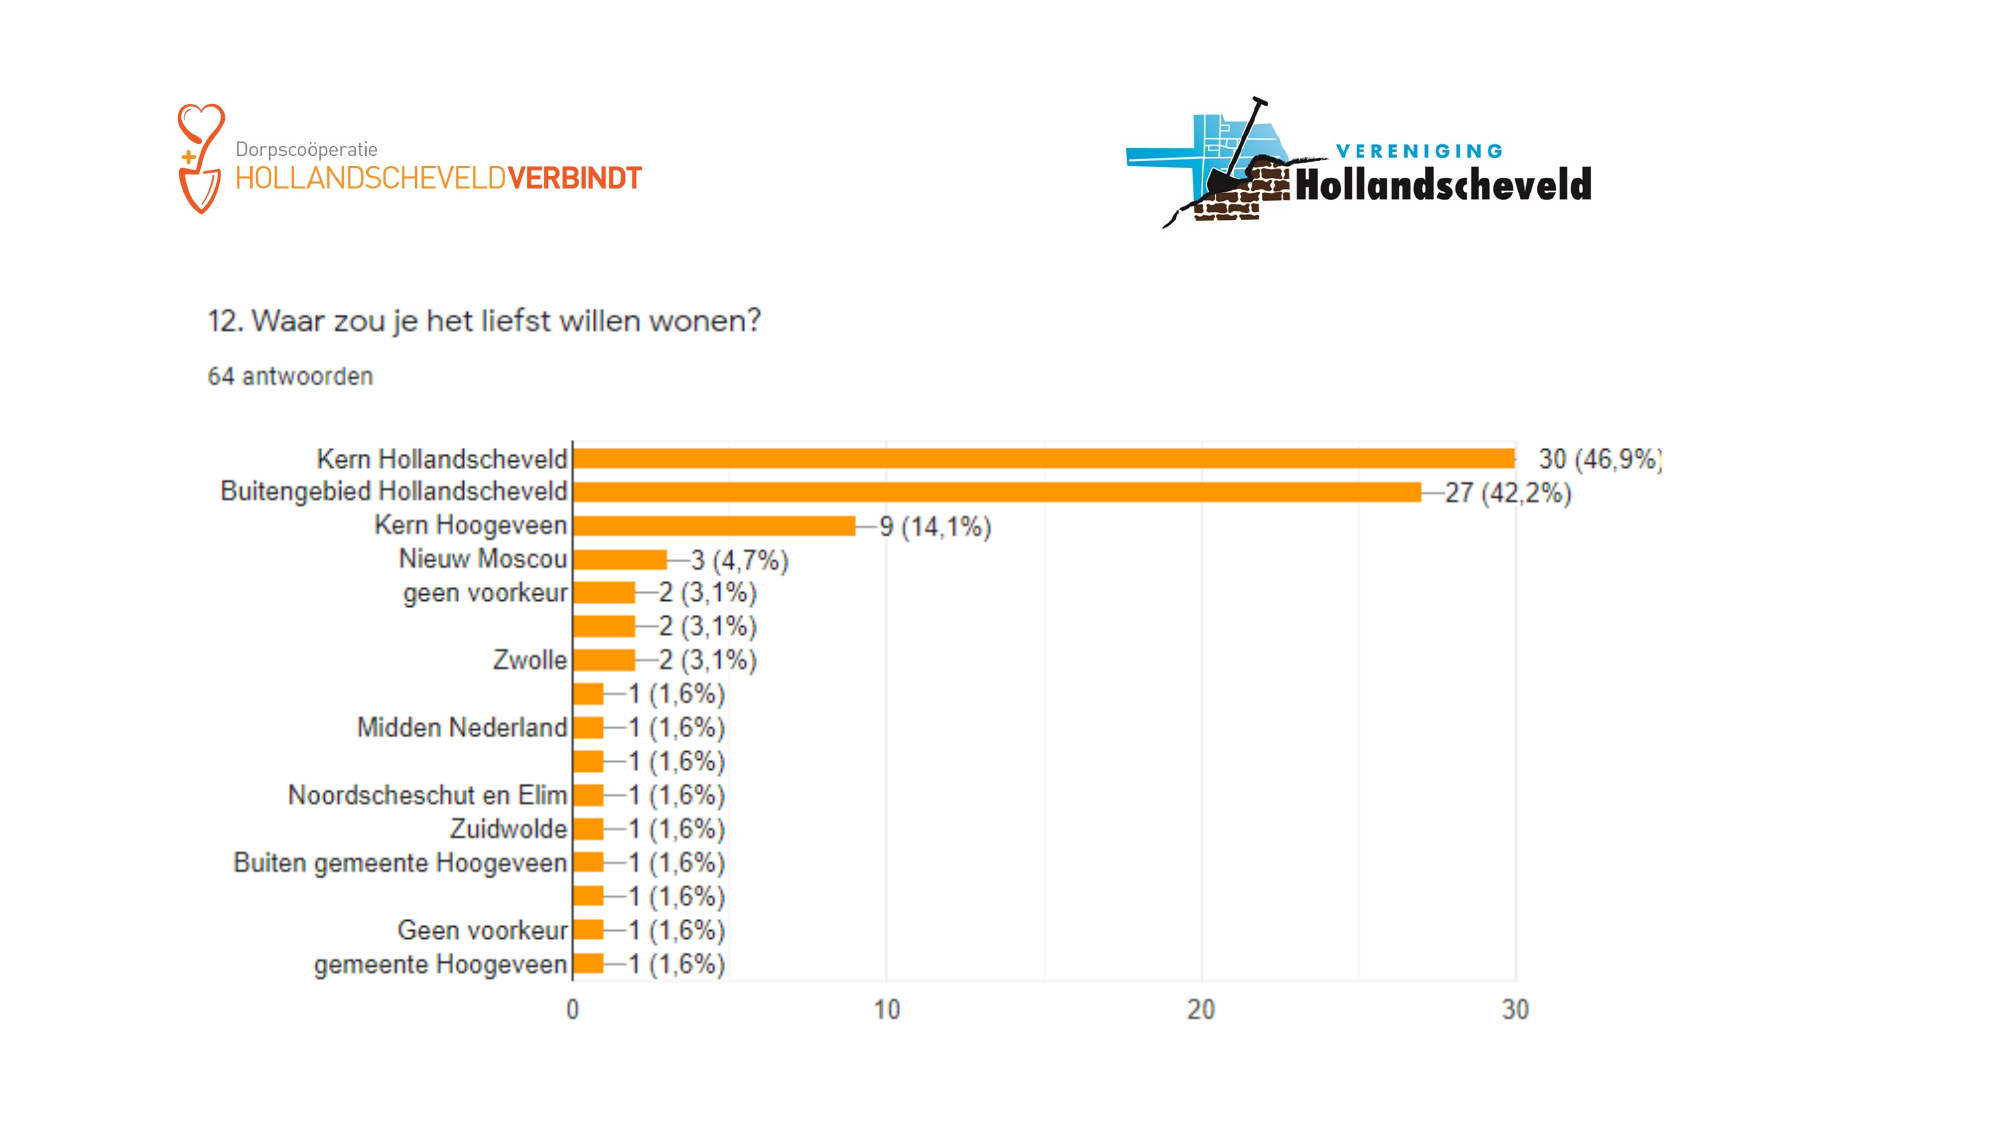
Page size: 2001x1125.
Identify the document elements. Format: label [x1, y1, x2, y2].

picture [137, 58, 711, 270]
picture [188, 278, 1680, 1083]
picture [1124, 93, 1606, 235]
